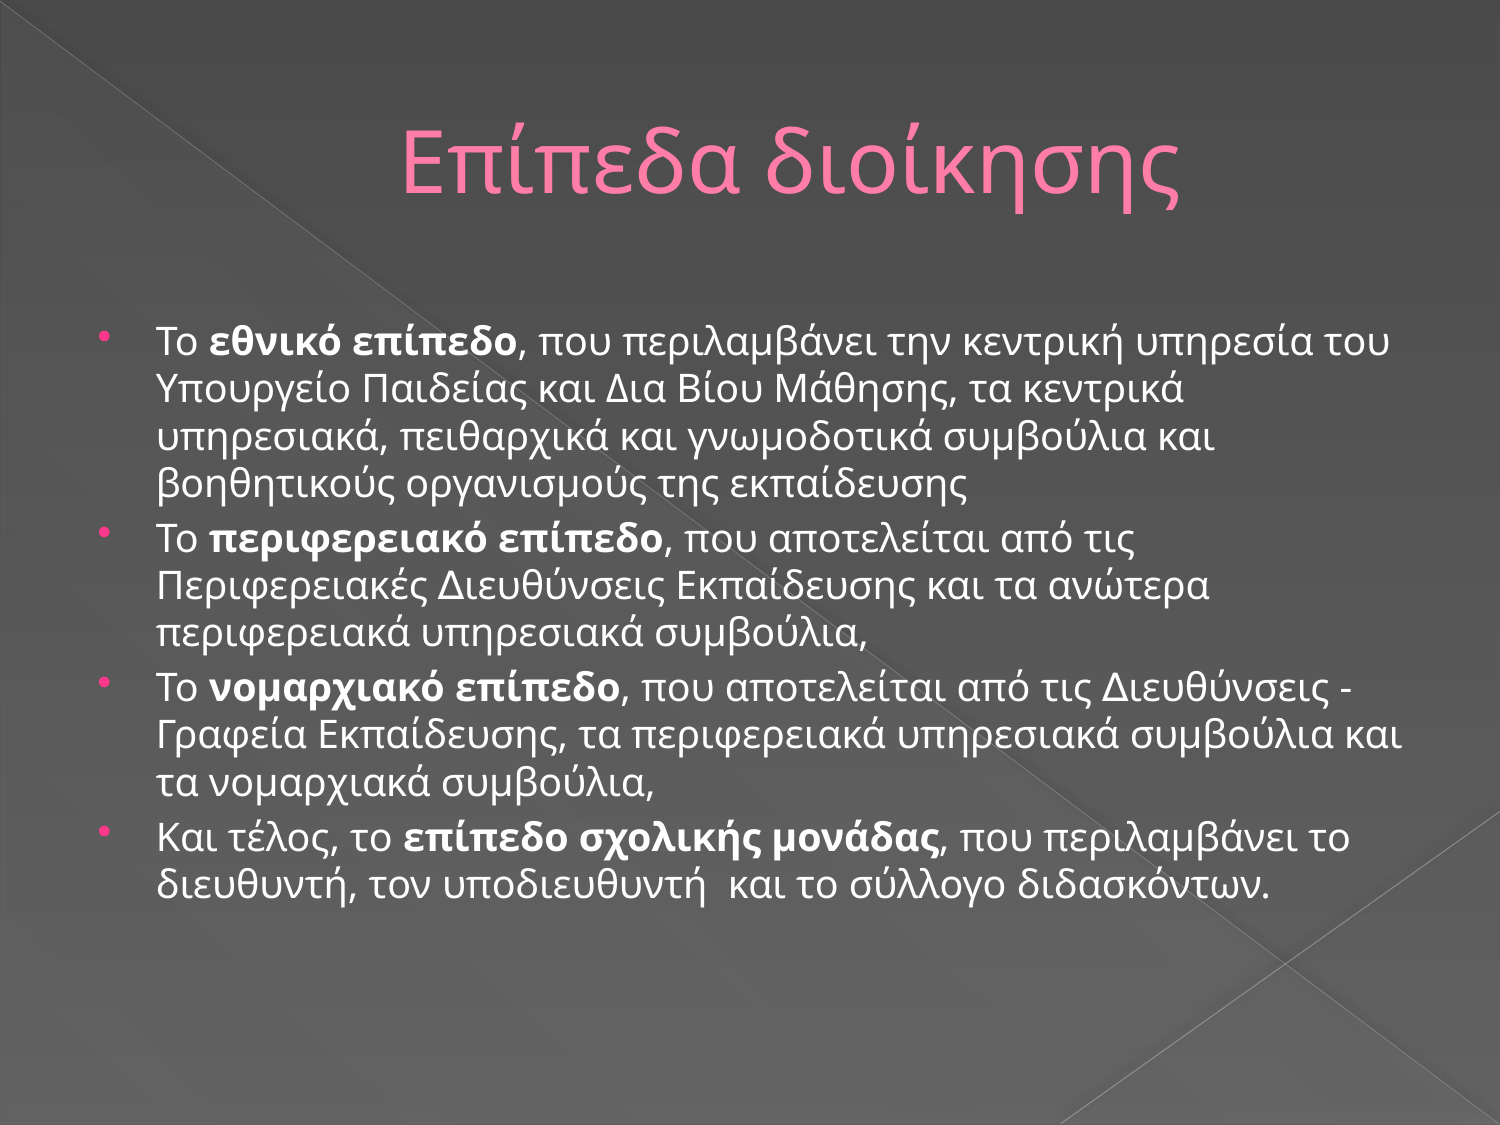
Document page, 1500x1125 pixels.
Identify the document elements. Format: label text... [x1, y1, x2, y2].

title Επίπεδα διοίκησης [75, 43, 1425, 274]
list Το εθνικό επίπεδο, που περιλαμβάνει την κεντρική υπηρεσία του Υπουργείο Παιδείας και Δια Βίου Μάθησης, τα κεντρικά υπηρεσιακά, πειθαρχικά και γνωμοδοτικά συμβούλια και βοηθητικούς οργανισμούς της εκπαίδευσης Το περιφερειακό επίπεδο, που αποτελείται από τις Περιφερειακές ∆ιευθύνσεις Εκπαίδευσης και τα ανώτερα περιφερειακά υπηρεσιακά συμβούλια, Το νομαρχιακό επίπεδο, που αποτελείται από τις ∆ιευθύνσεις - Γραφεία Εκπαίδευσης, τα περιφερειακά υπηρεσιακά συμβούλια και τα νομαρχιακά συμβούλια, Και τέλος, το επίπεδο σχολικής μονάδας, που περιλαμβάνει το διευθυντή, τον υποδιευθυντή και το σύλλογο διδασκόντων. [75, 308, 1425, 1059]
